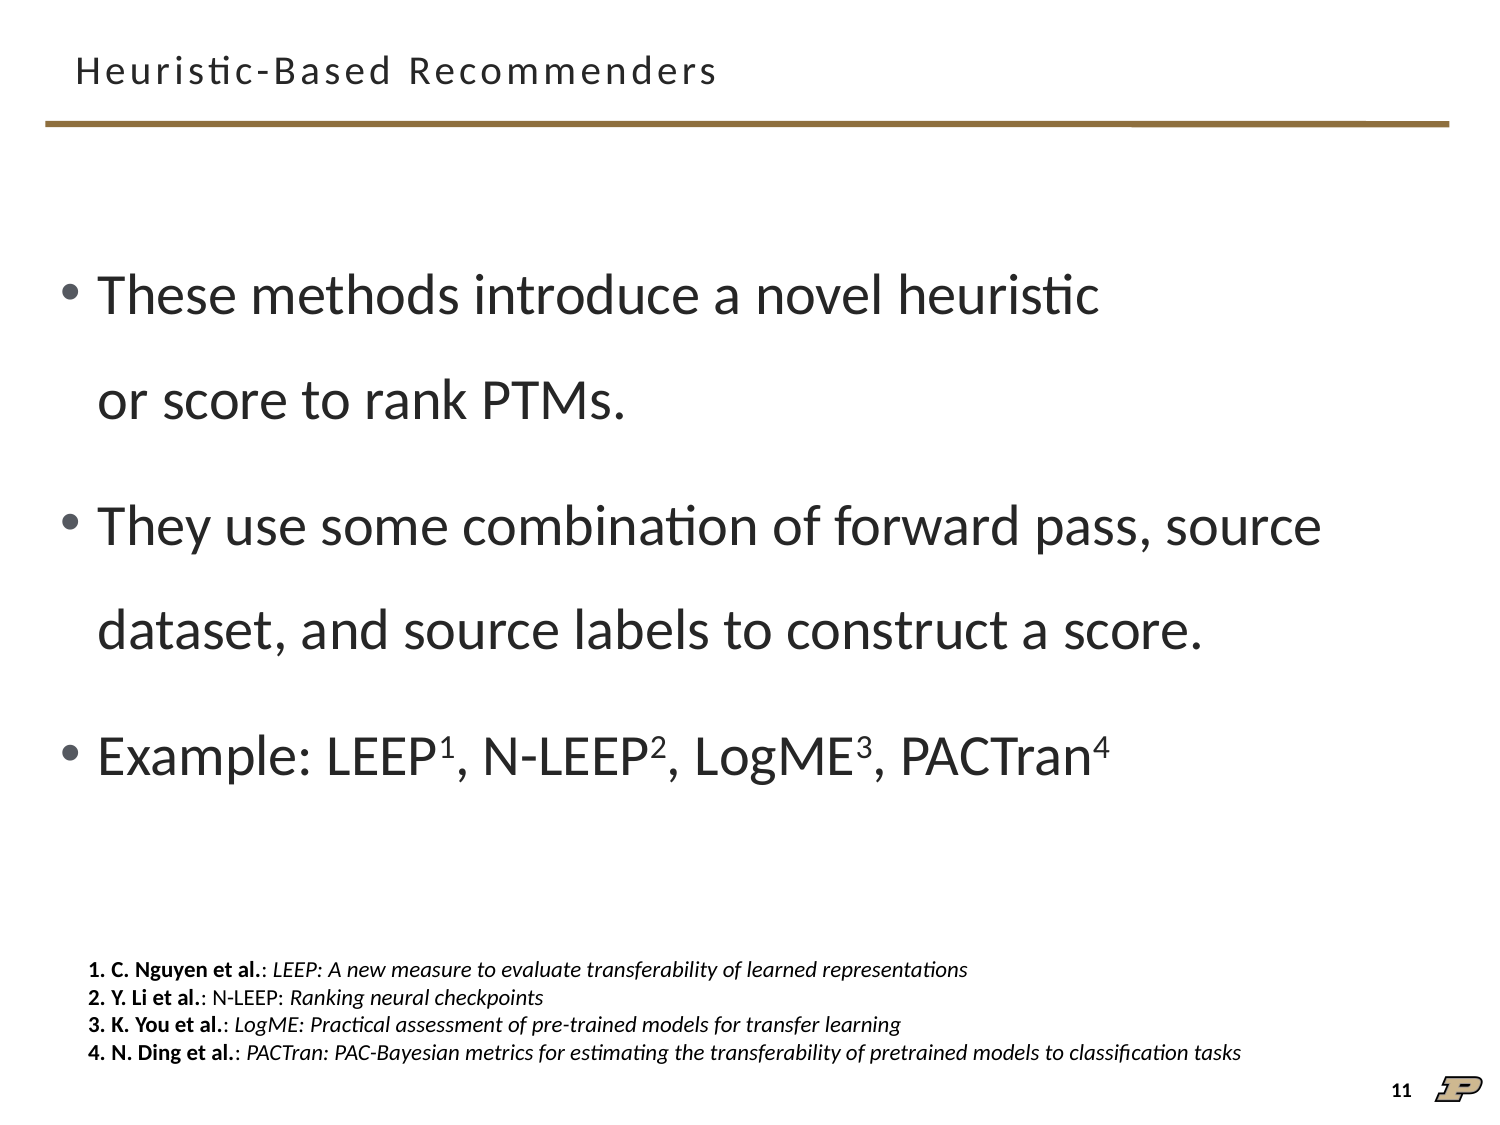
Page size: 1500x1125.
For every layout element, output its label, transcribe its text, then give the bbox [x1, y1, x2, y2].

title Heuristic-Based Recommenders [43, 17, 1368, 127]
list These methods introduce a novel heuristic or score to rank PTMs. They use some combination of forward pass, source dataset, and source labels to construct a score. Example: LEEP1, N-LEEP2, LogME3, PACTran4 [45, 214, 1450, 1062]
text_box 1. C. Nguyen et al.: LEEP: A new measure to evaluate transferability of learned representations 2. Y. Li et al.: N-LEEP: Ranking neural checkpoints 3. K. You et al.: LogME: Practical assessment of pre-trained models for transfer learning 4. N. Ding et al.: PACTran: PAC-Bayesian metrics for estimating the transferability of pretrained models to classification tasks [73, 947, 1390, 1073]
slide_number 11 [1371, 1059, 1432, 1120]
picture [1434, 1076, 1483, 1102]
